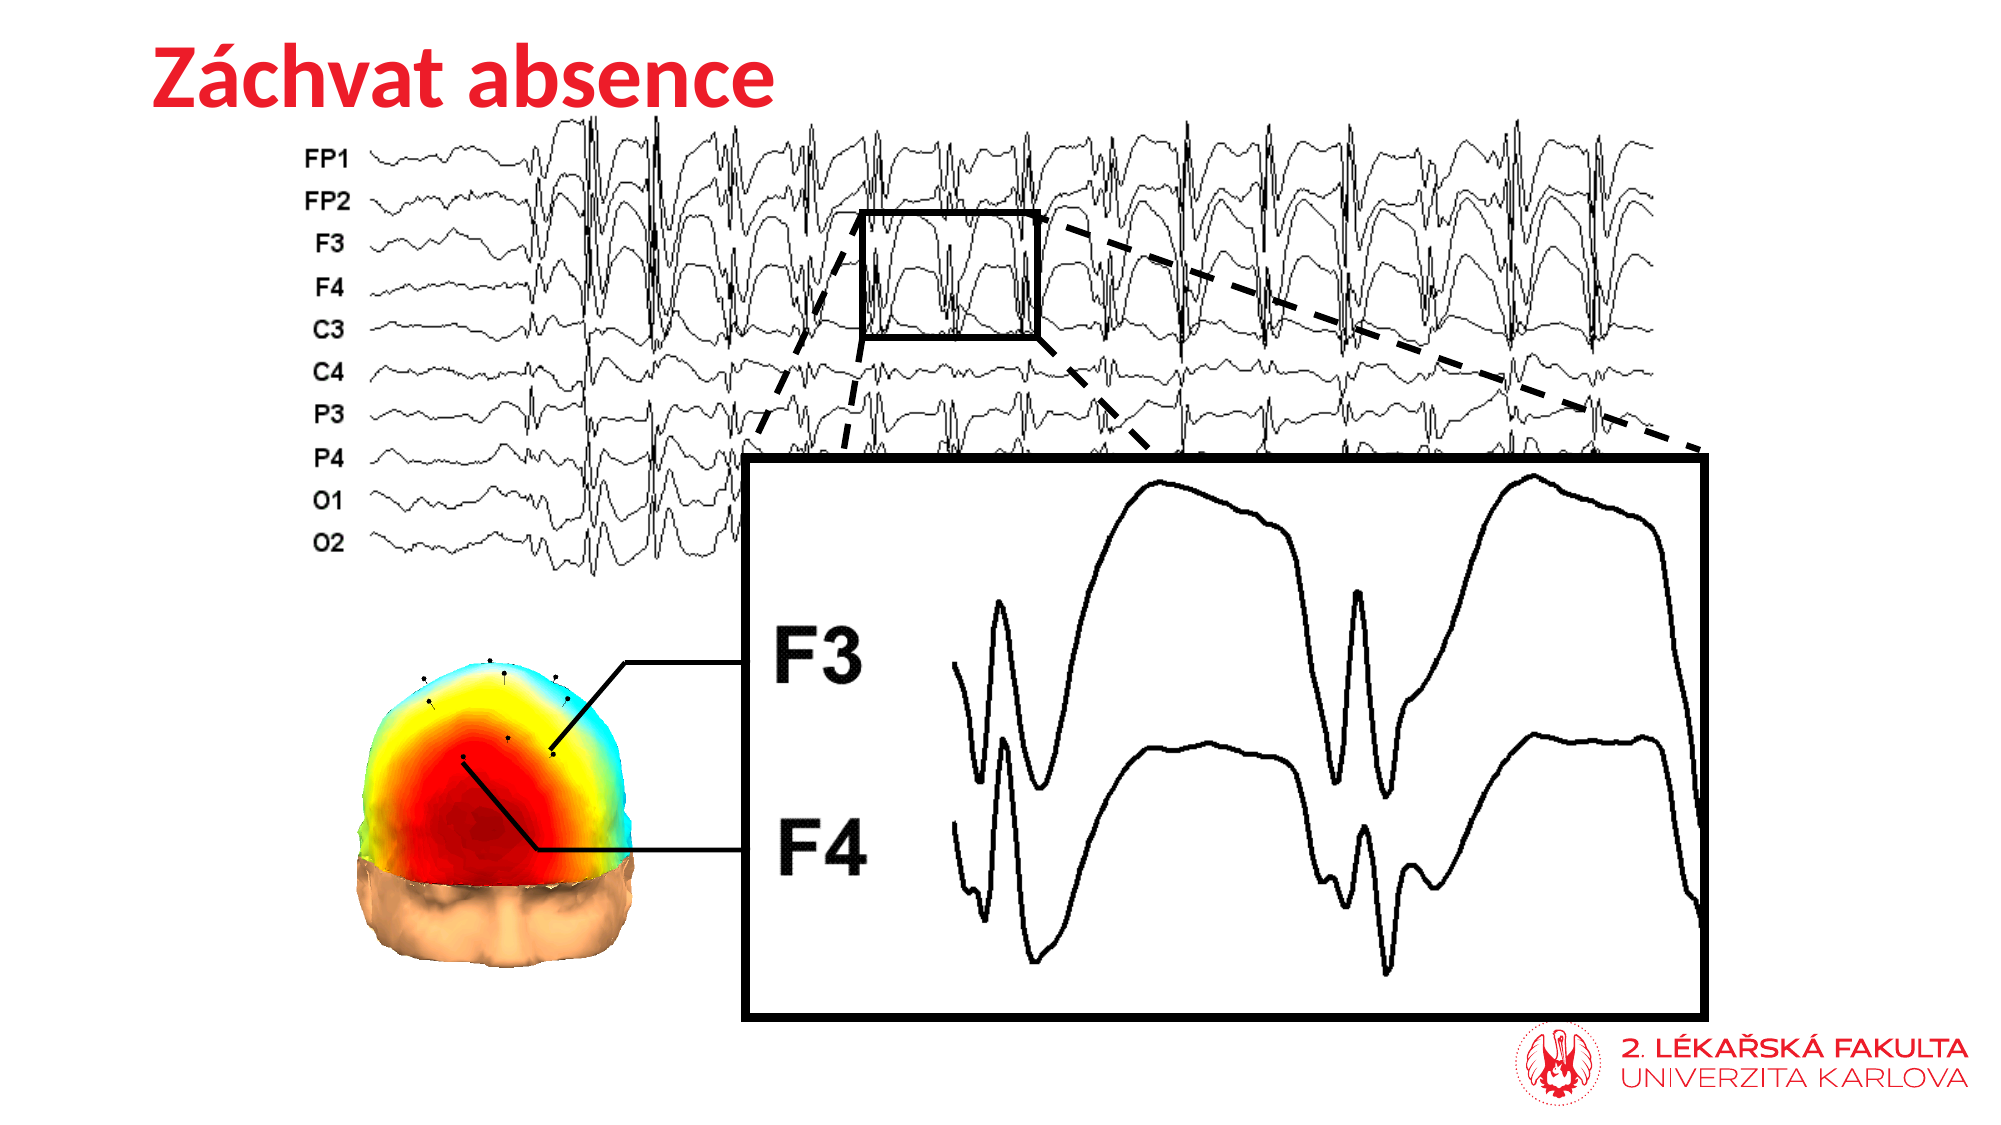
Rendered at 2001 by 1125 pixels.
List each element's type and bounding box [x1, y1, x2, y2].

title [137, 2, 1863, 155]
picture [299, 99, 1700, 1013]
text_box [349, 649, 750, 975]
text_box [749, 212, 2000, 469]
